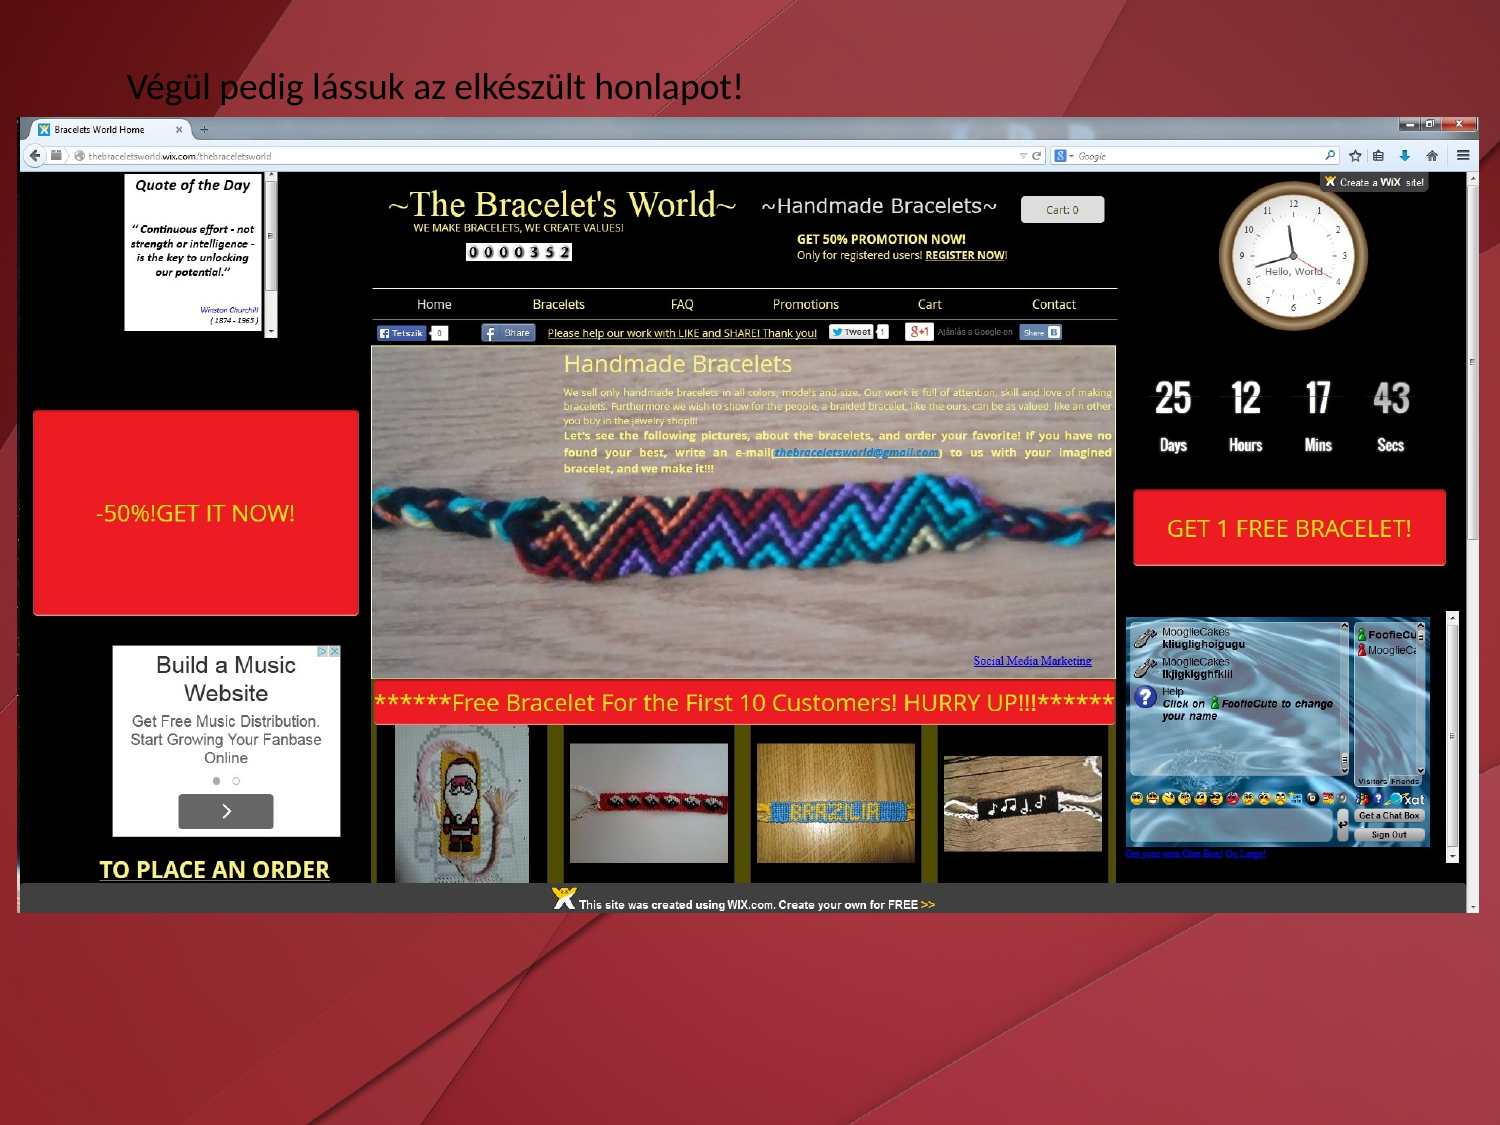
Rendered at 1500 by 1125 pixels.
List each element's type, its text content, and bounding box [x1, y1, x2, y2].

text_box Végül pedig lássuk az elkészült honlapot! [112, 54, 928, 115]
picture [0, 0, 1500, 1125]
